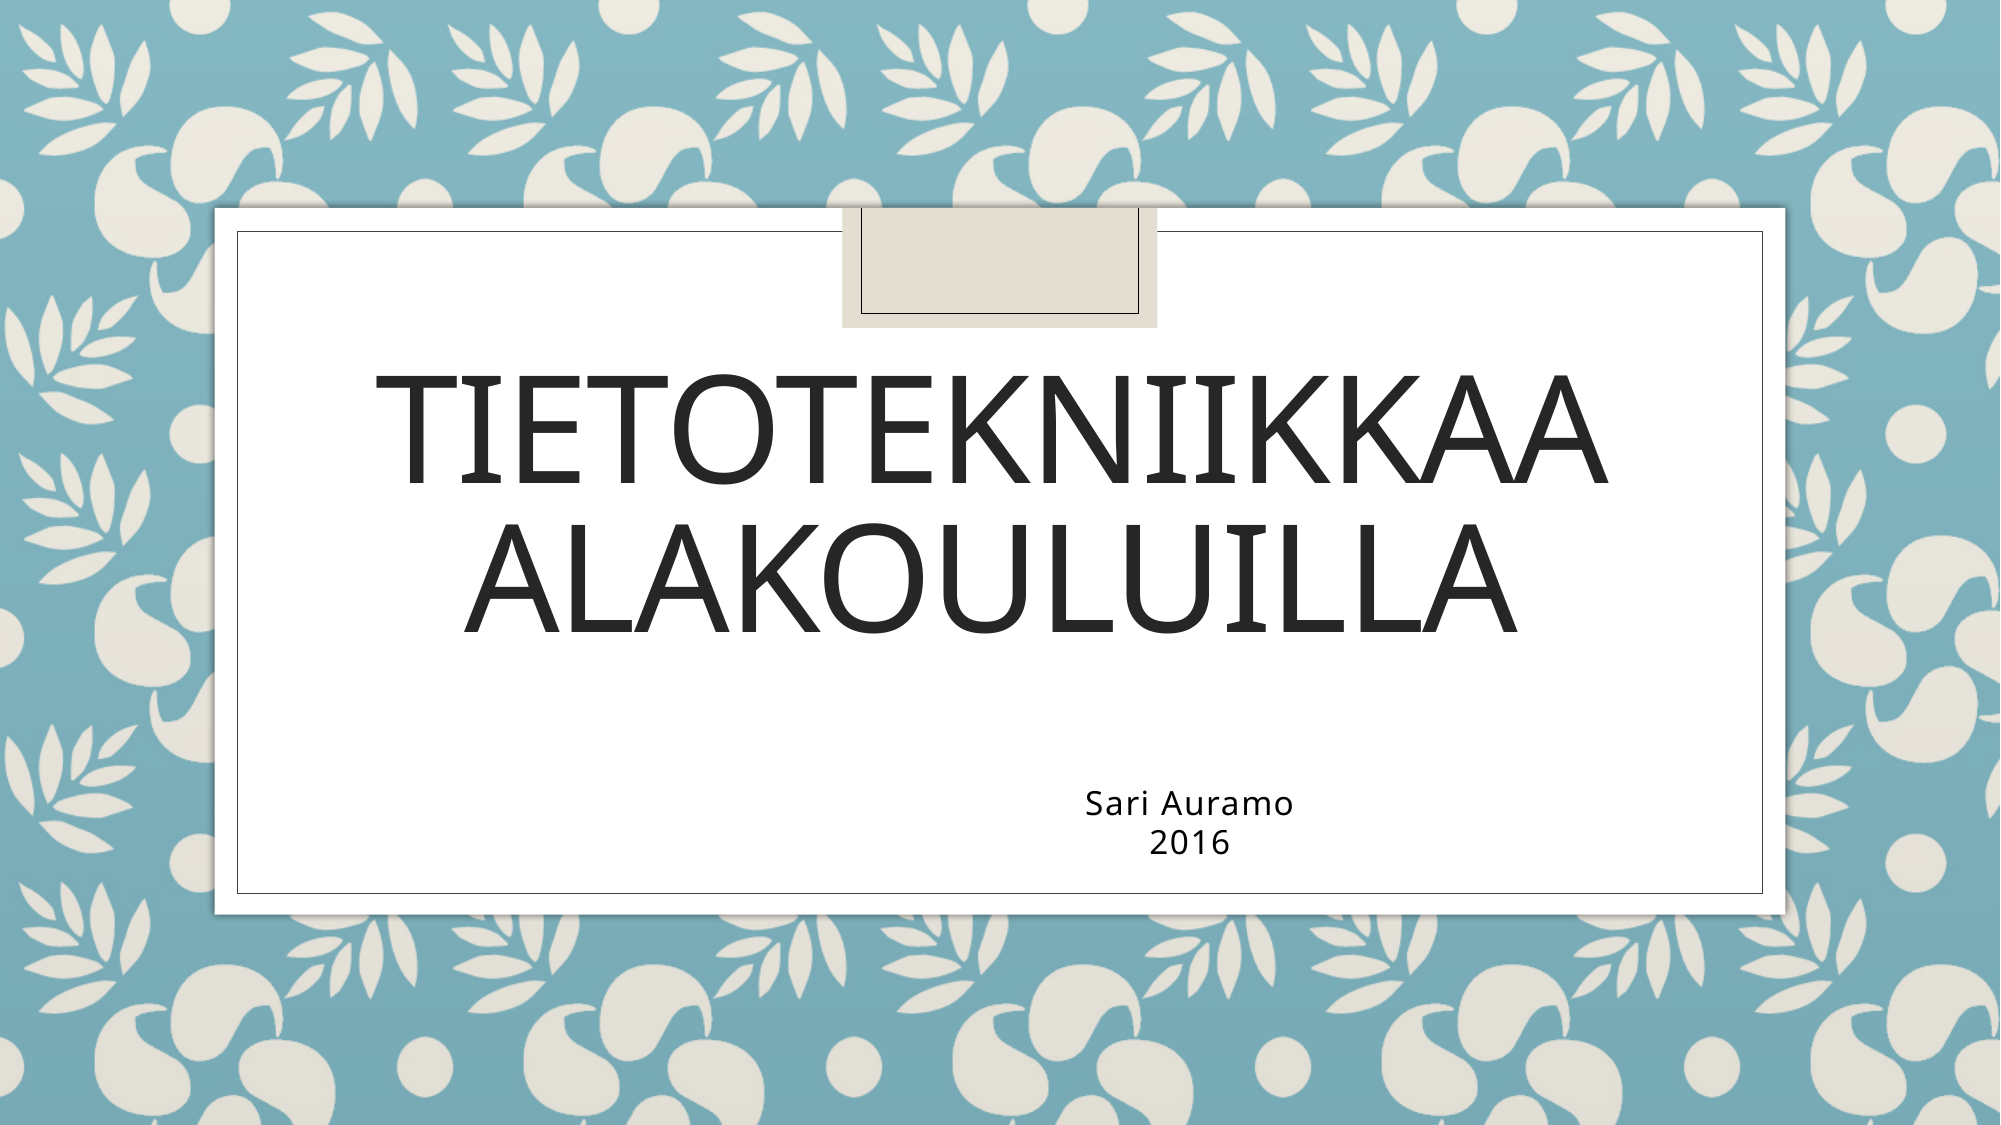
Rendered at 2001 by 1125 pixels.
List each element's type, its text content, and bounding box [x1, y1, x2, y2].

subtitle Sari Auramo 2016 [629, 694, 1750, 966]
title Tietotekniikkaa alakouluilla [217, 317, 1765, 710]
